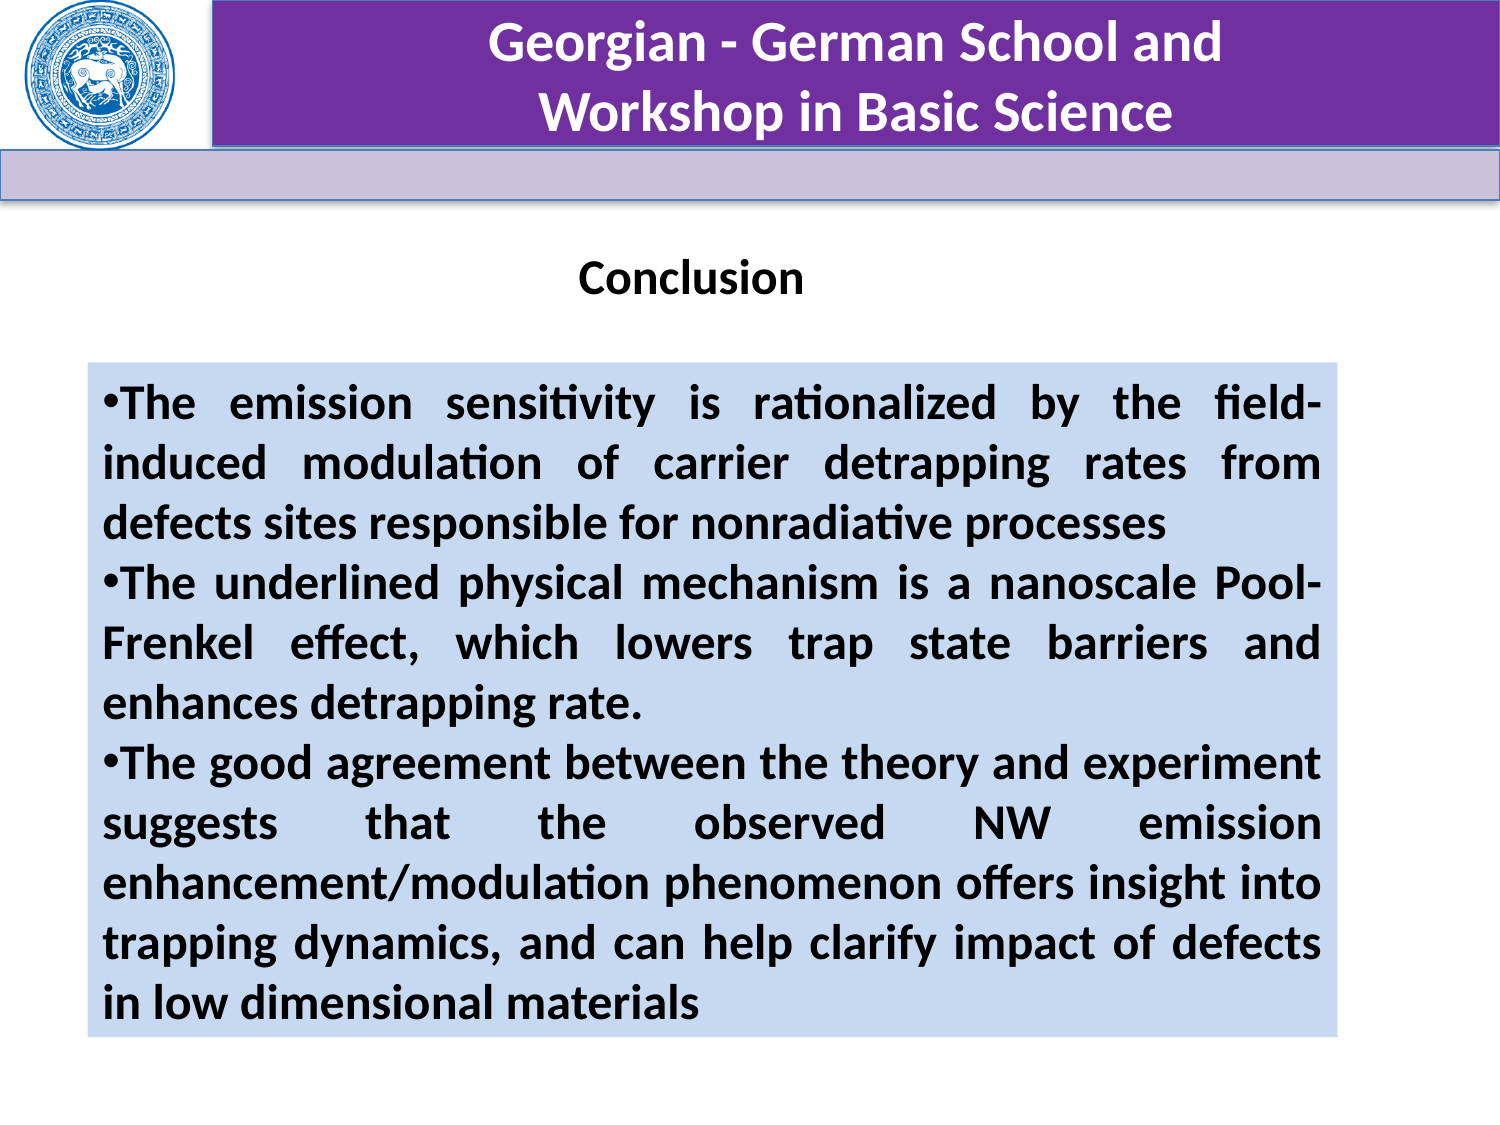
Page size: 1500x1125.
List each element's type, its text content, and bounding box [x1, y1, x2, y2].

text_box Georgian - German School and Workshop in Basic Science [212, 1, 1500, 147]
text_box [0, 149, 1500, 201]
picture [24, 0, 176, 152]
text_box The emission sensitivity is rationalized by the field-induced modulation of carrier detrapping rates from defects sites responsible for nonradiative processes The underlined physical mechanism is a nanoscale Pool-Frenkel effect, which lowers trap state barriers and enhances detrapping rate. The good agreement between the theory and experiment suggests that the observed NW emission enhancement/modulation phenomenon offers insight into trapping dynamics, and can help clarify impact of defects in low dimensional materials [87, 362, 1338, 1038]
text_box Conclusion [563, 237, 820, 313]
